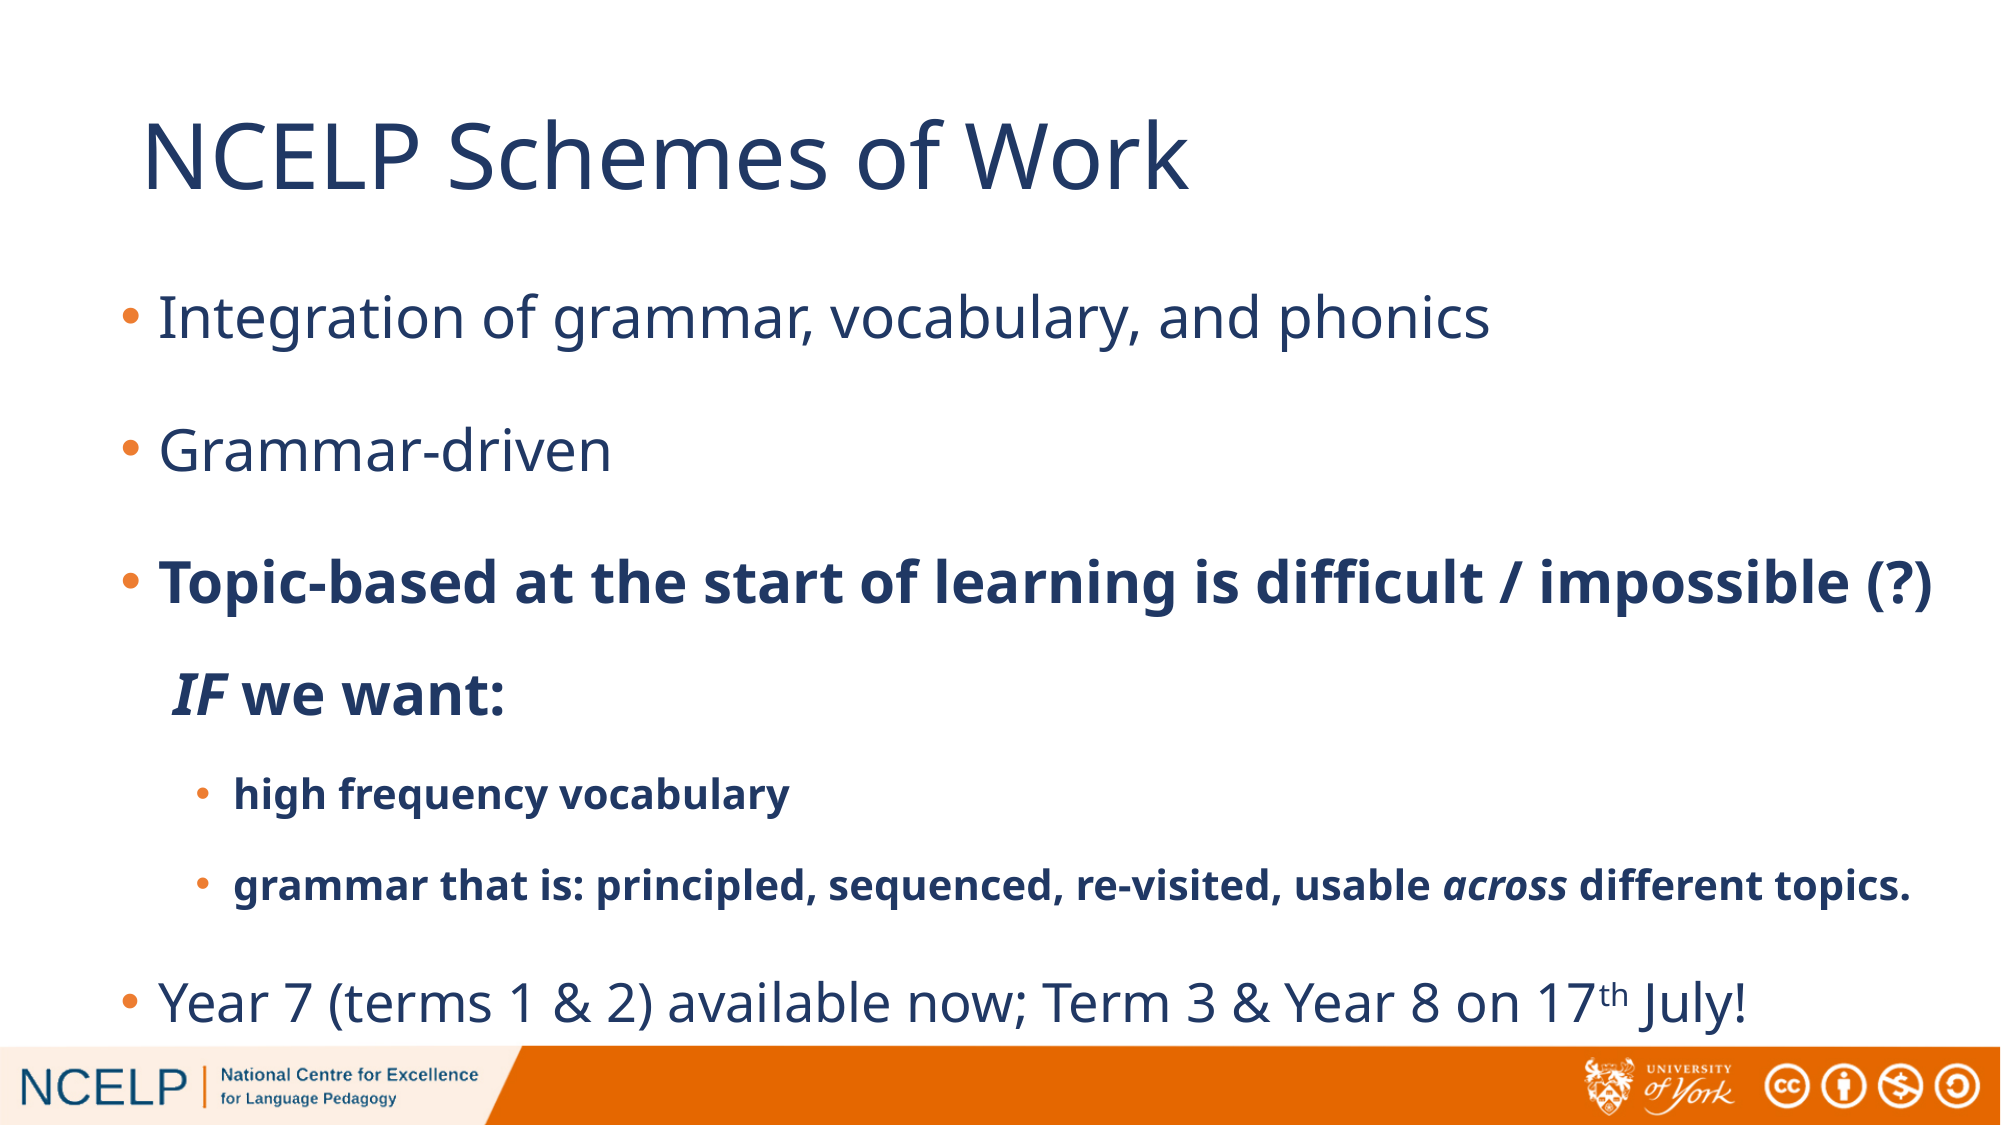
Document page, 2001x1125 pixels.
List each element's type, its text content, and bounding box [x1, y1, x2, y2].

picture [0, 0, 2001, 1125]
title NCELP Schemes of Work [125, 51, 1344, 269]
list Integration of grammar, vocabulary, and phonics Grammar-driven Topic-based at the start of learning is difficult / impossible (?) IF we want: high frequency vocabulary grammar that is: principled, sequenced, re-visited, usable across different topics. Year 7 (terms 1 & 2) available now; Term 3 & Year 8 on 17th July! [105, 230, 1957, 1043]
